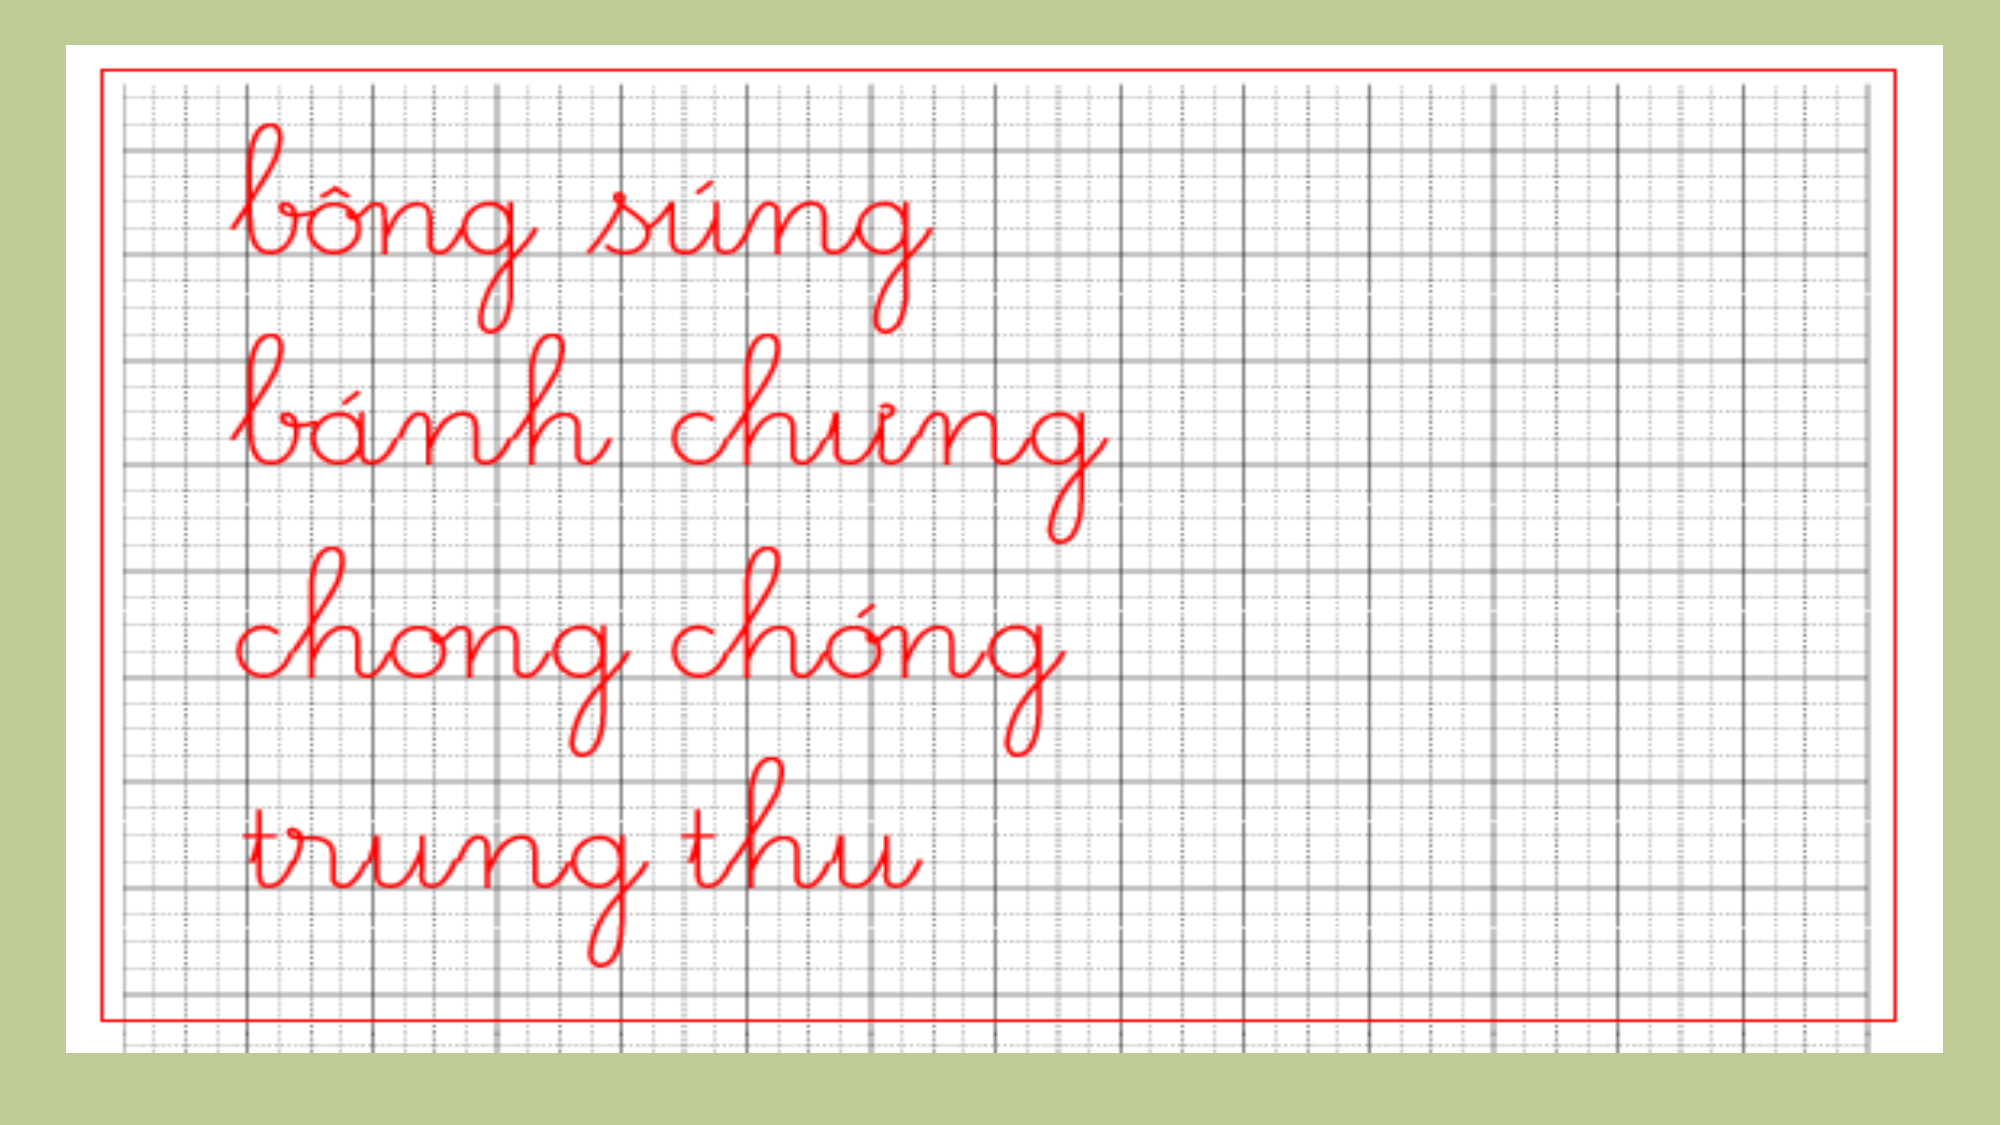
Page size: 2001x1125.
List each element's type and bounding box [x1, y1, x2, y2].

list [66, 44, 1944, 1053]
